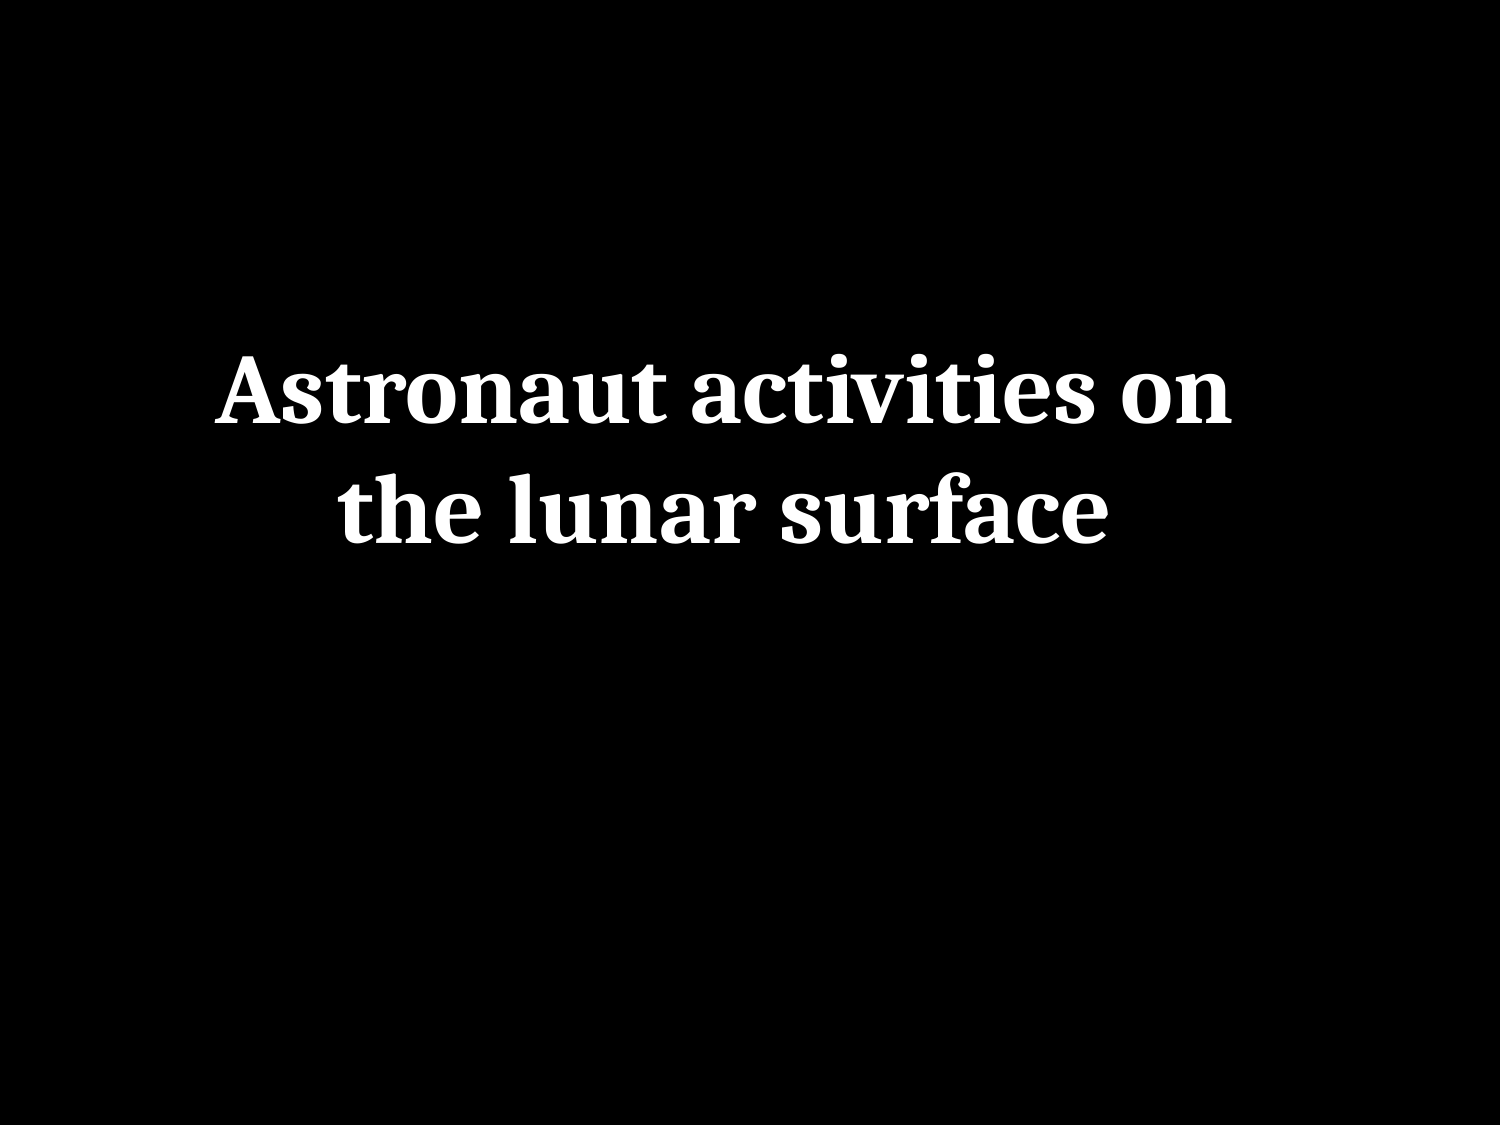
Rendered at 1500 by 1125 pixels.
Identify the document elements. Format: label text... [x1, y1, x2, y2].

title Astronaut activities on the lunar surface [162, 337, 1288, 551]
